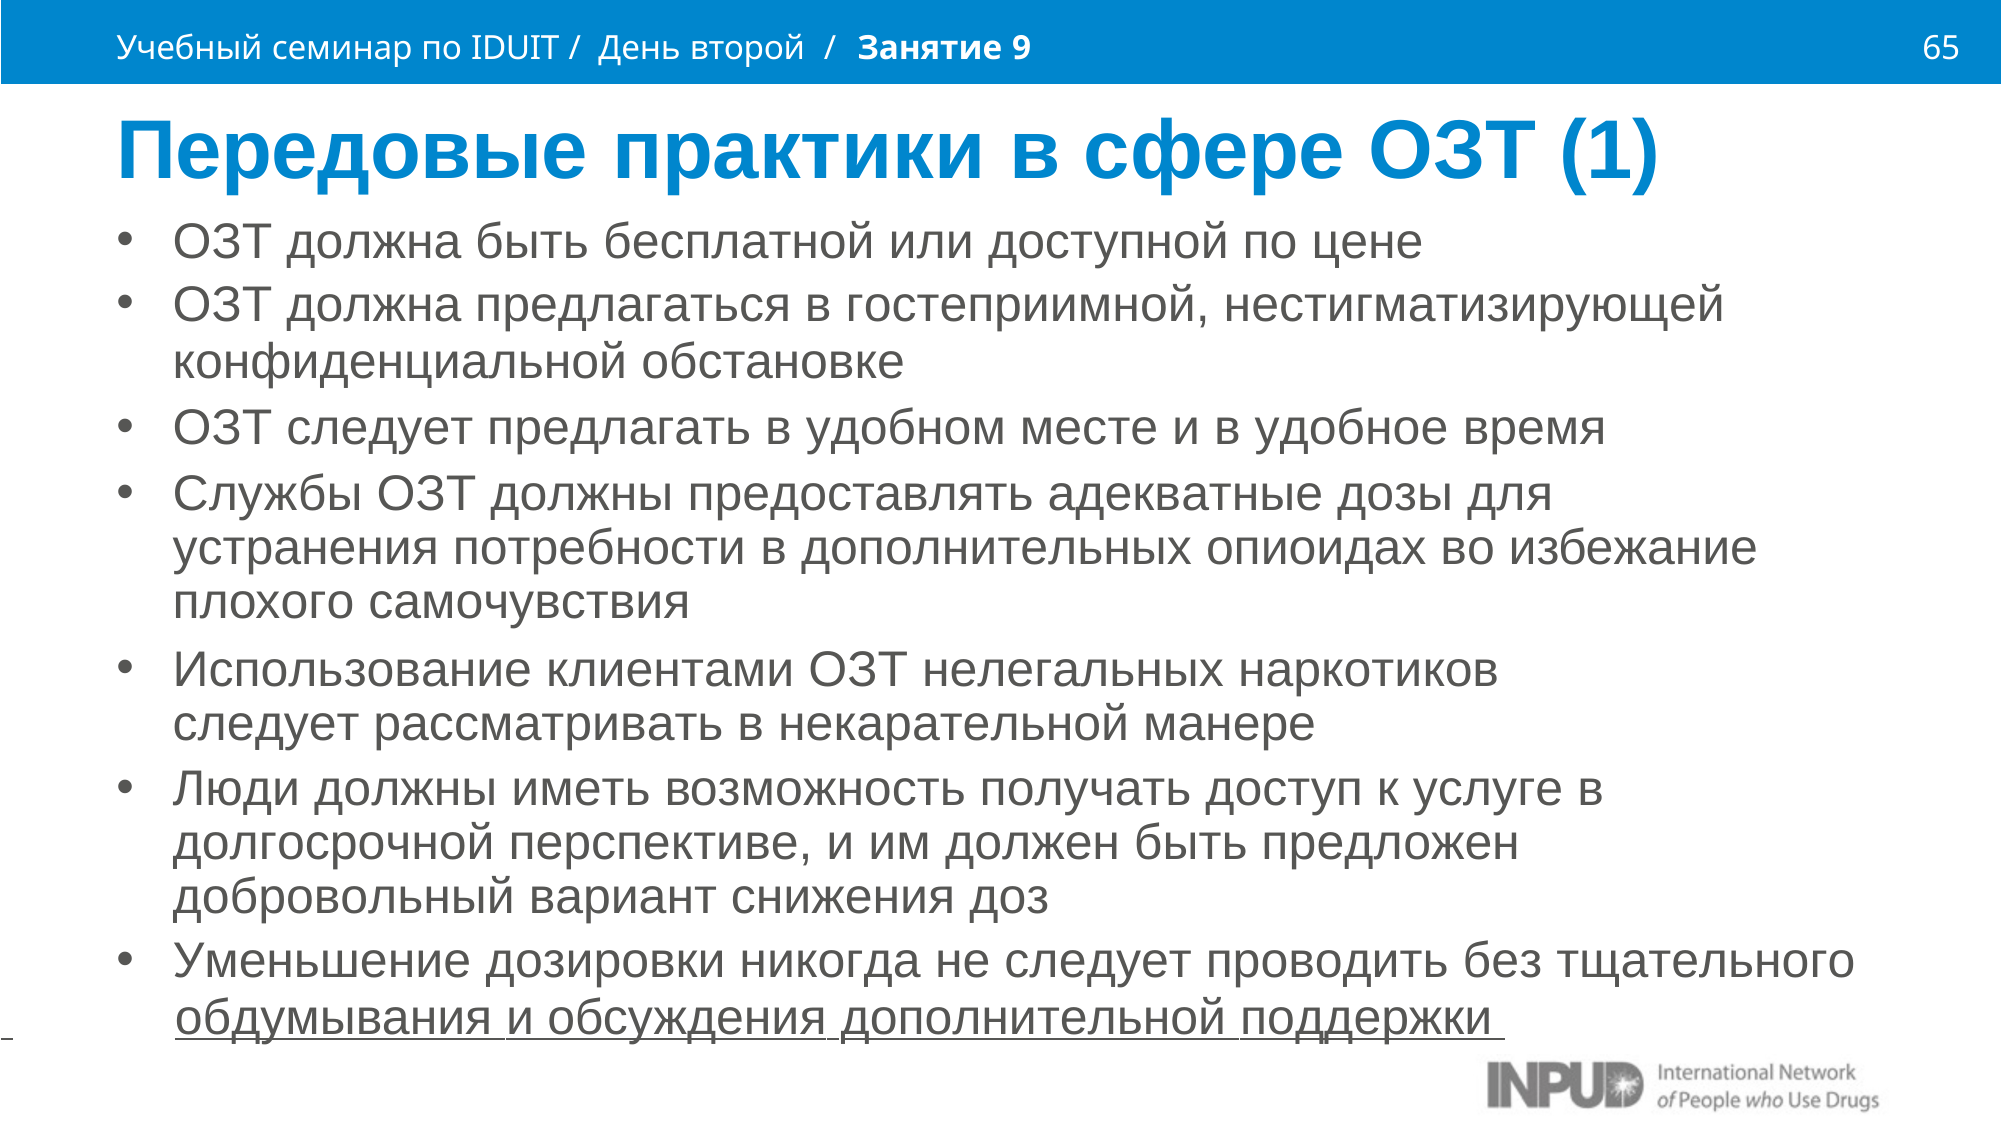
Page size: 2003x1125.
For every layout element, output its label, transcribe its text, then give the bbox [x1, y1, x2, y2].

text_box [1473, 1054, 1903, 1119]
text_box 65 [1920, 26, 1962, 66]
text_box Учебный семинар по IDUIT / День второй / Занятие 9 Передовые практики в сфере ОЗТ (1) [114, 26, 1665, 196]
text_box ОЗТ должна быть бесплатной или доступной по цене ОЗТ должна предлагаться в гостеприимной, нестигматизирующей конфиденциальной обстановке ОЗТ следует предлагать в удобном месте и в удобное время Службы ОЗТ должны предоставлять адекватные дозы для устранения потребности в дополнительных опиоидах во избежание плохого самочувствия Использование клиентами ОЗТ нелегальных наркотиков следует рассматривать в некарательной манере Люди должны иметь возможность получать доступ к услуге в долгосрочной перспективе, и им должен быть предложен добровольный вариант снижения доз Уменьшение дозировки никогда не следует проводить без тщательного обдумывания и обсуждения дополнительной поддержки [0, 208, 2003, 1102]
